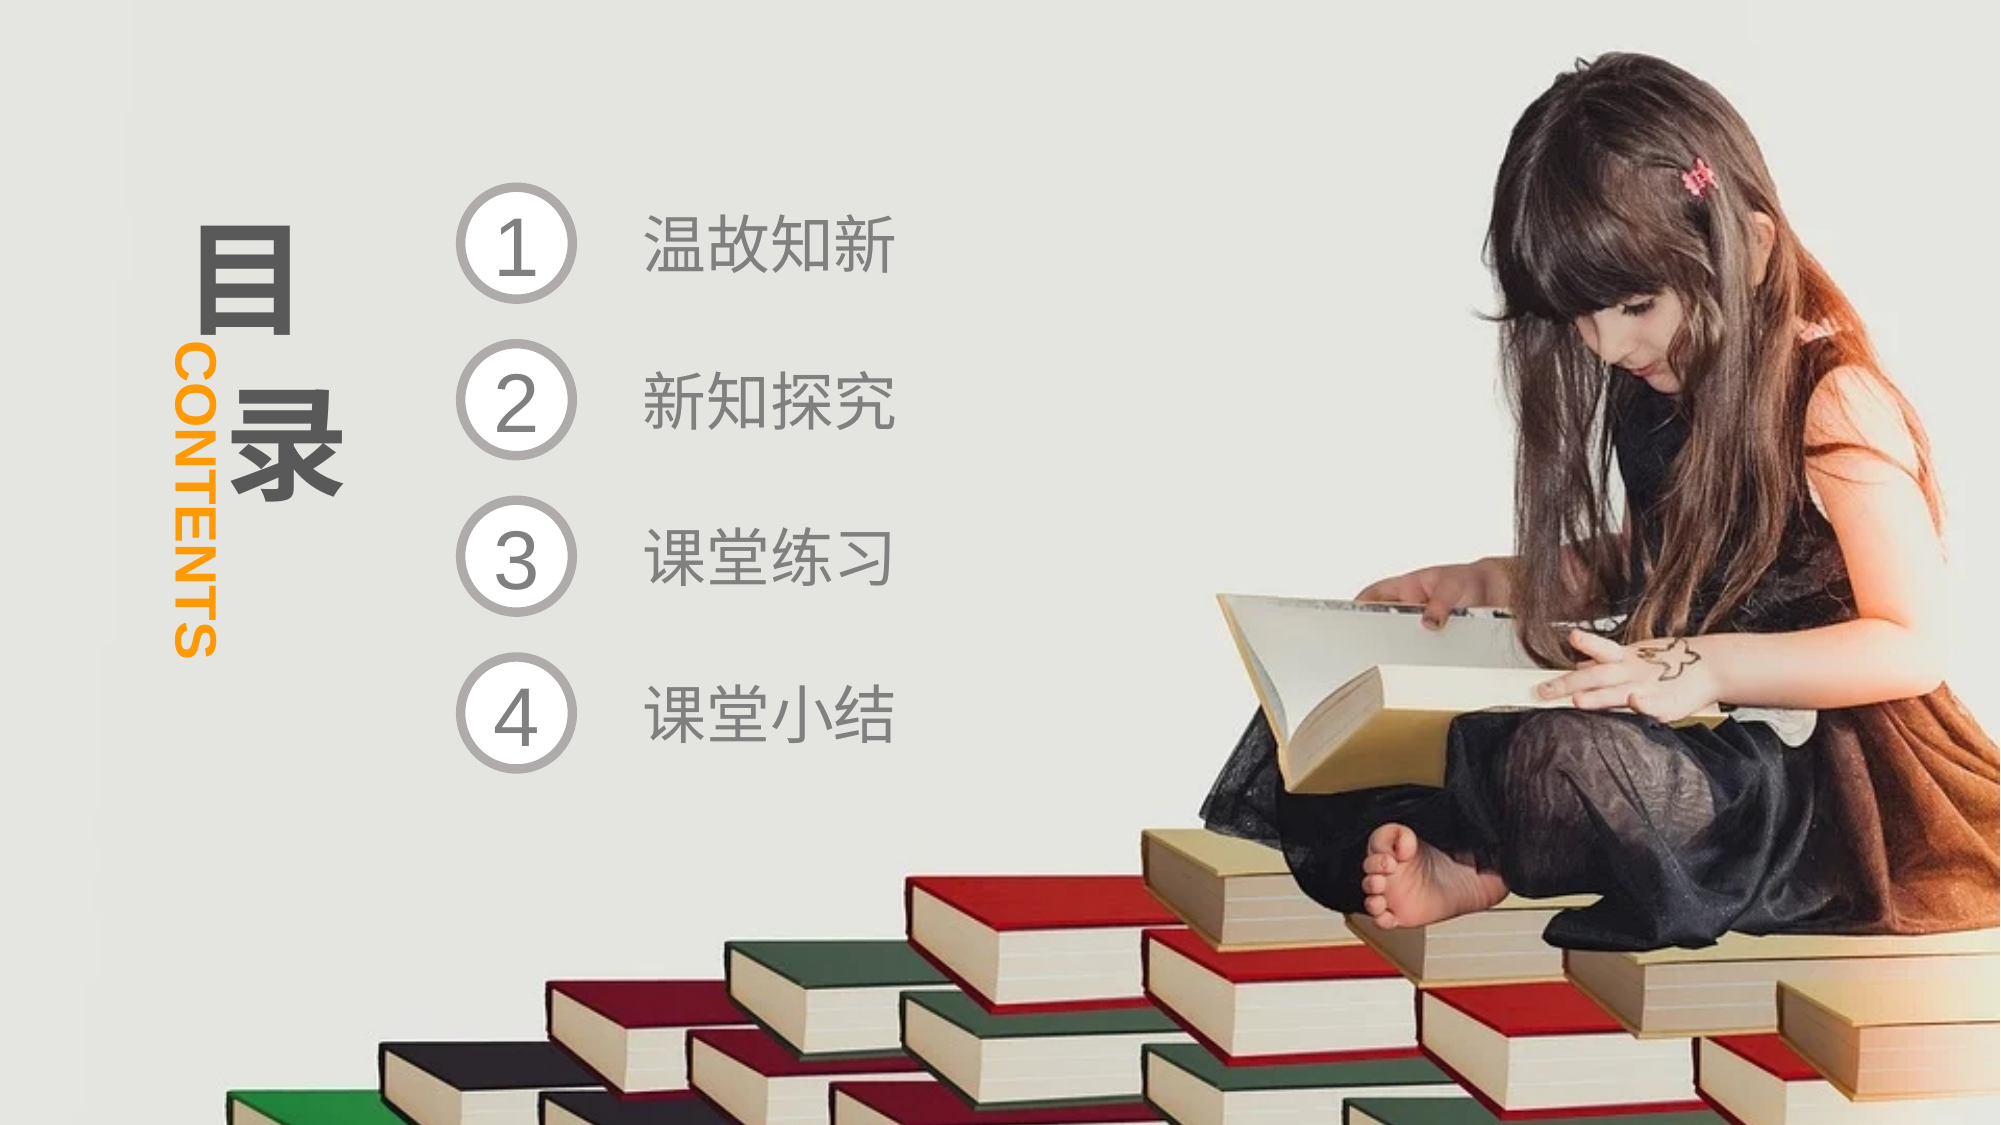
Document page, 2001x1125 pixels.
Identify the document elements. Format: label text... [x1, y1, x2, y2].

text_box 4 [460, 656, 573, 769]
text_box 目 录 [63, 142, 511, 518]
text_box 新知探究 [642, 361, 1000, 438]
text_box 3 [460, 500, 573, 613]
text_box 课堂练习 [642, 517, 1000, 595]
text_box 2 [511, 343, 573, 456]
text_box 1 [511, 187, 573, 300]
text_box CONTENTS [160, 293, 226, 707]
picture [0, 0, 2000, 1125]
text_box 温故知新 [642, 204, 1000, 282]
text_box 课堂小结 [642, 674, 1000, 752]
